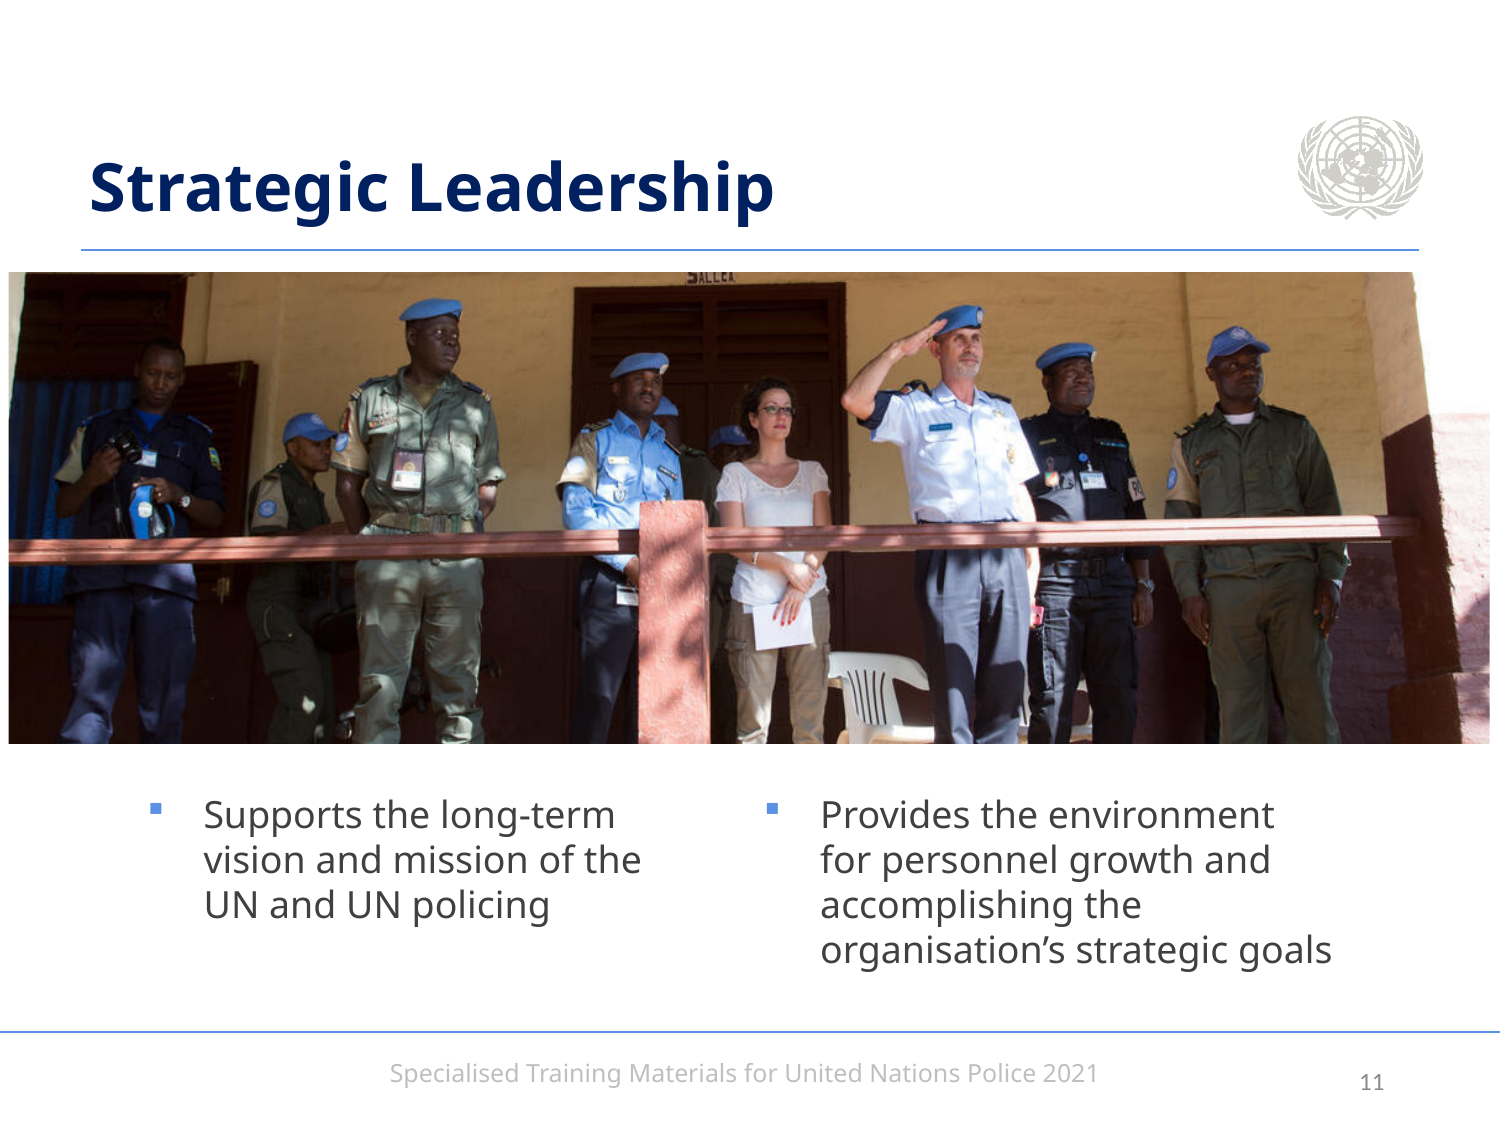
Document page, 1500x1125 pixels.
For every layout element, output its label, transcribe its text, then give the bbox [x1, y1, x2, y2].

slide_number 10 [1212, 1050, 1400, 1111]
title Strategic Leadership [75, 75, 1250, 233]
text_box [132, 66, 1408, 220]
picture [8, 272, 1490, 744]
text_box Provides the environment for personnel growth and accomplishing the organisation’s strategic goals [749, 784, 1367, 1049]
list Supports the long-term vision and mission of the UN and UN policing [132, 784, 707, 1049]
